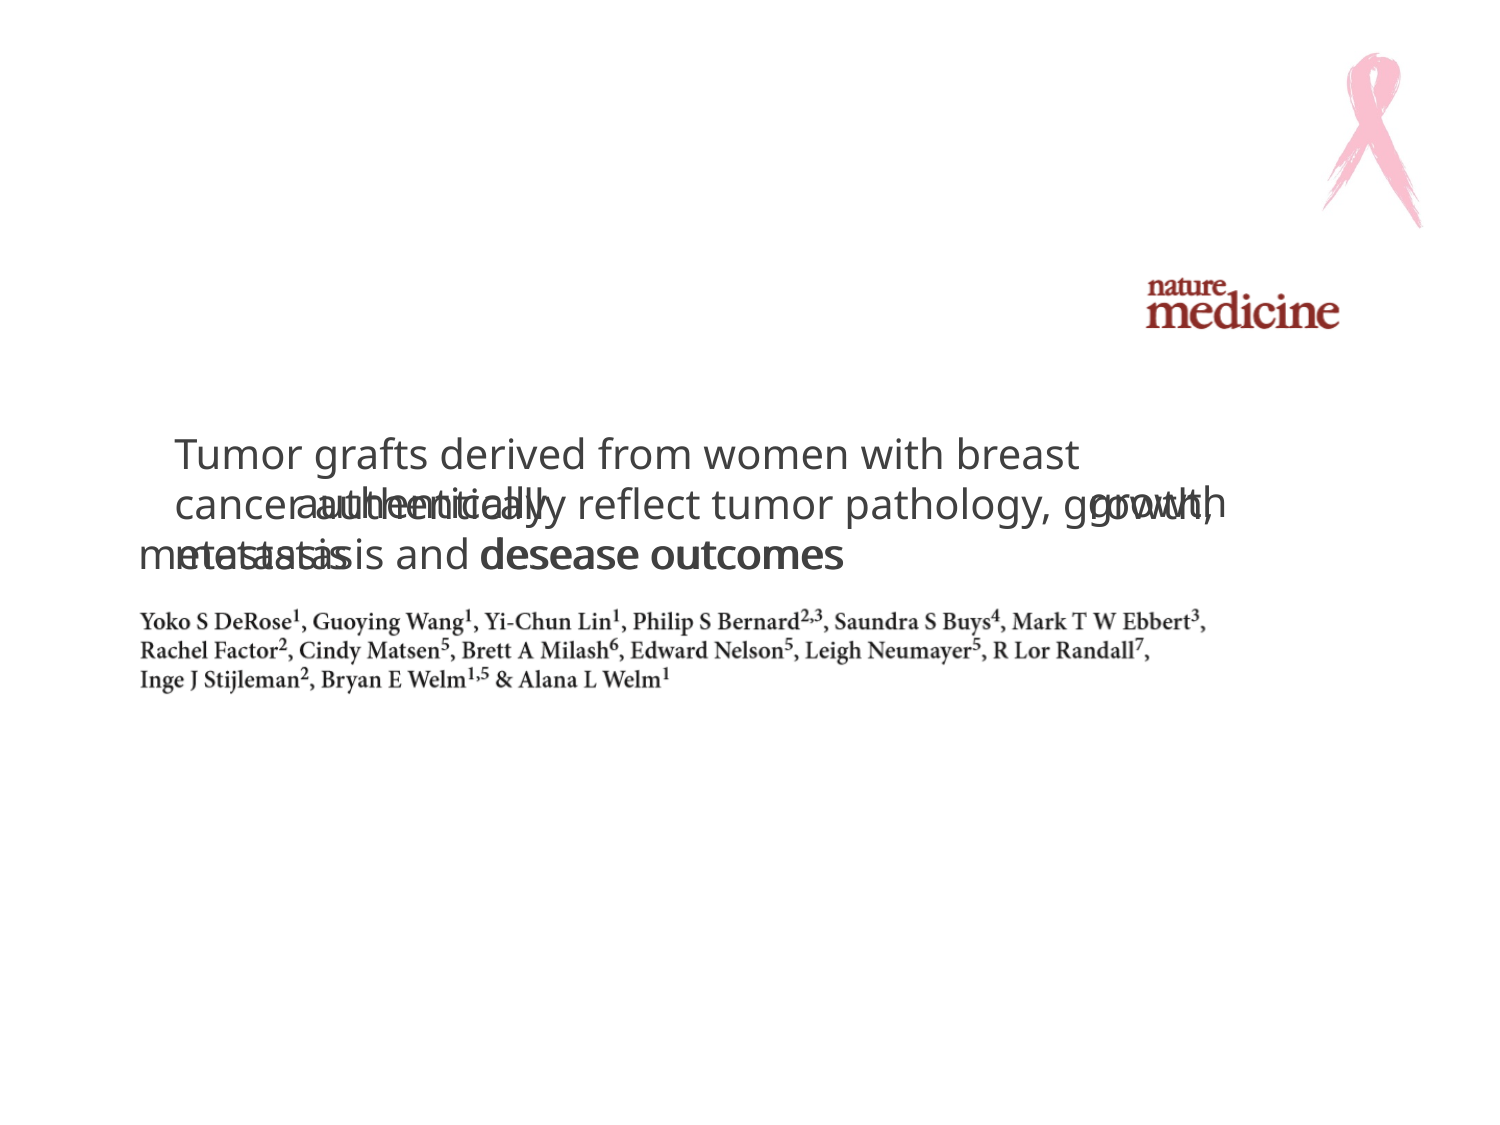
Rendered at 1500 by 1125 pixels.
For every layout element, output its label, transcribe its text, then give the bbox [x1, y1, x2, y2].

picture [1115, 243, 1353, 390]
text_box Tumor grafts derived from women with breast cancer authentically reflect tumor pathology, growth, metastasis and desease outcomes [159, 420, 1230, 586]
text_box metastasis [123, 520, 364, 586]
picture [1321, 51, 1424, 230]
picture [117, 597, 1332, 697]
text_box authentically [281, 469, 563, 535]
text_box desease outcomes [464, 520, 859, 586]
text_box growth [1072, 468, 1243, 533]
